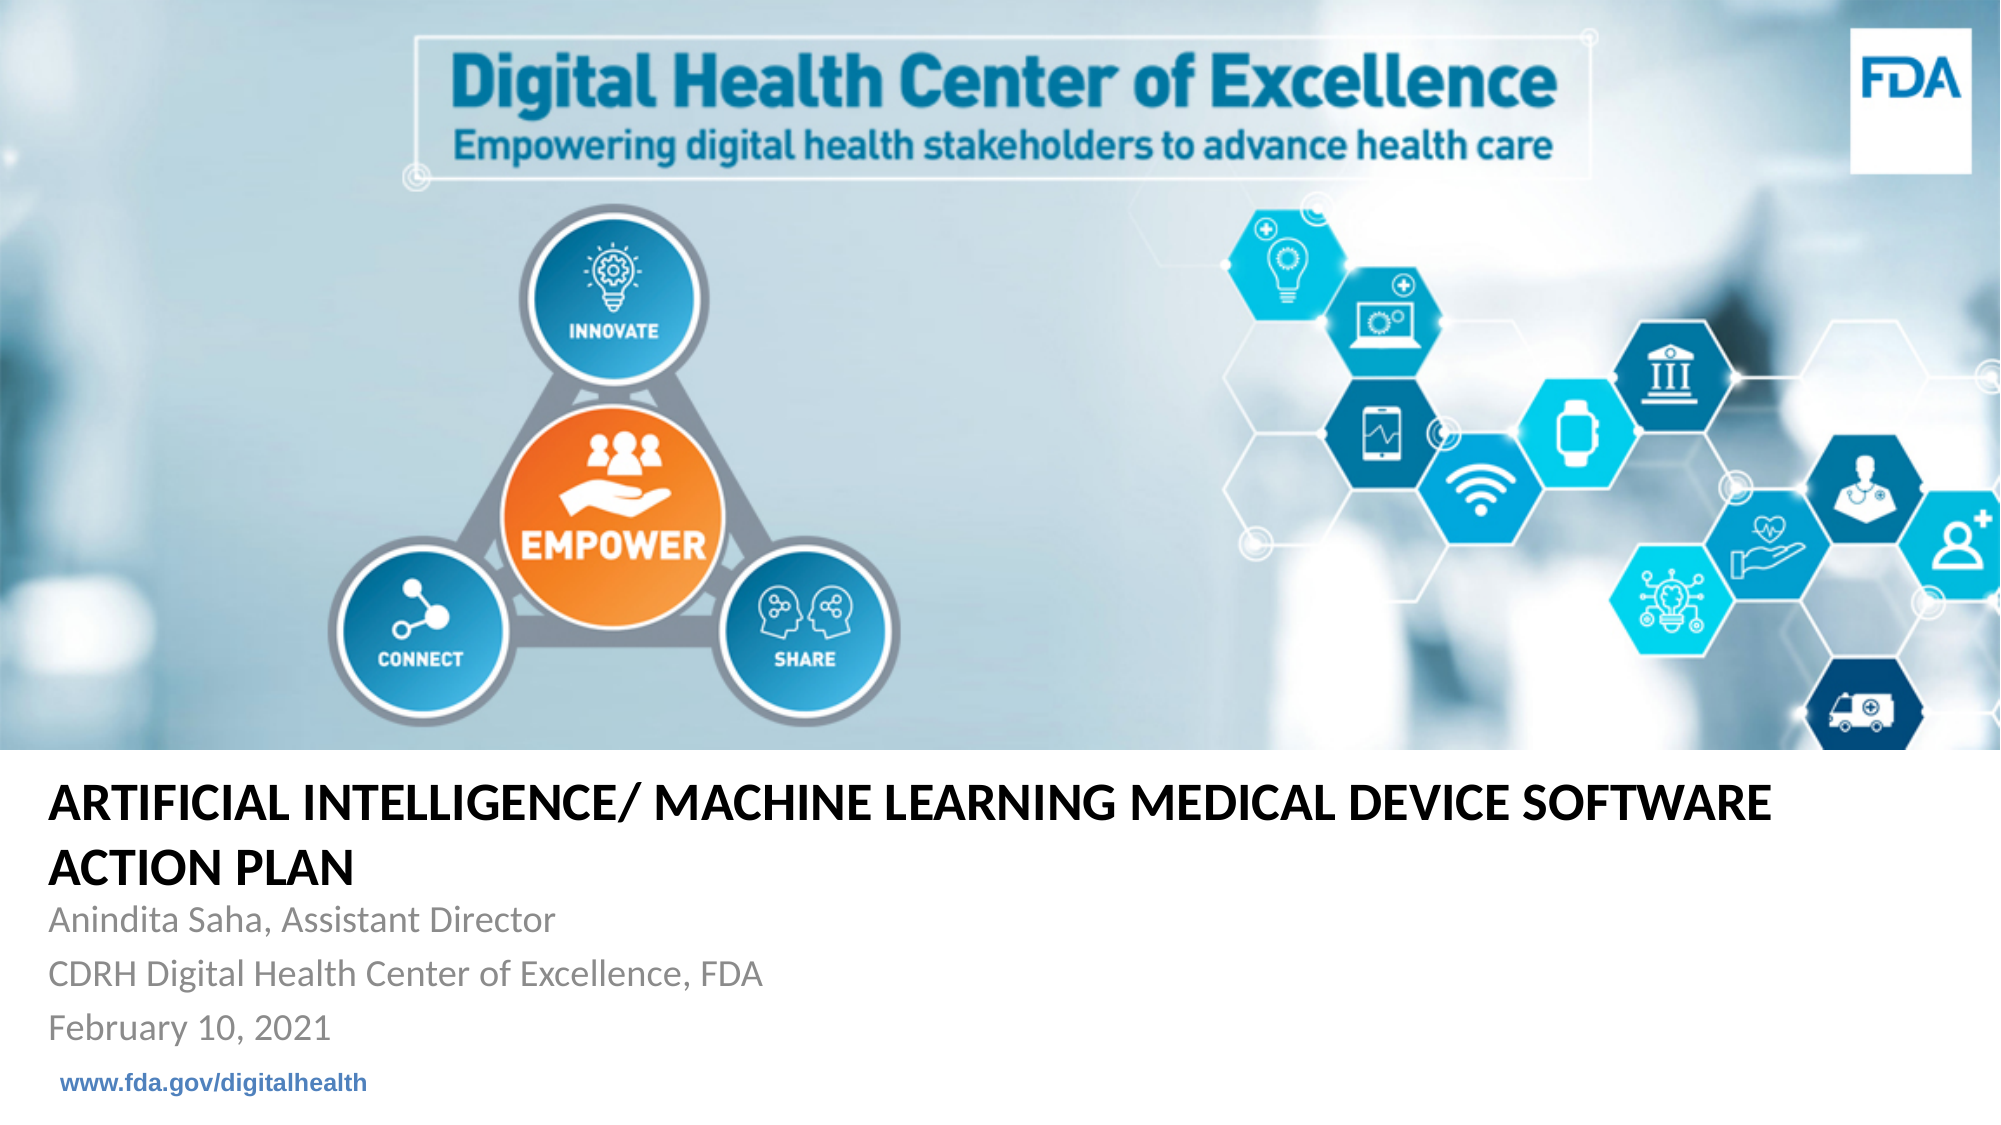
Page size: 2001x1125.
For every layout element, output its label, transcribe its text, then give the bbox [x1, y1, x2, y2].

list Anindita Saha, Assistant Director CDRH Digital Health Center of Excellence, FDA February 10, 2021 [33, 885, 1858, 1056]
picture [0, 0, 2000, 750]
title Artificial intelligence/ machine learning MEDICAL DEVICE software Action Plan [33, 759, 1969, 877]
